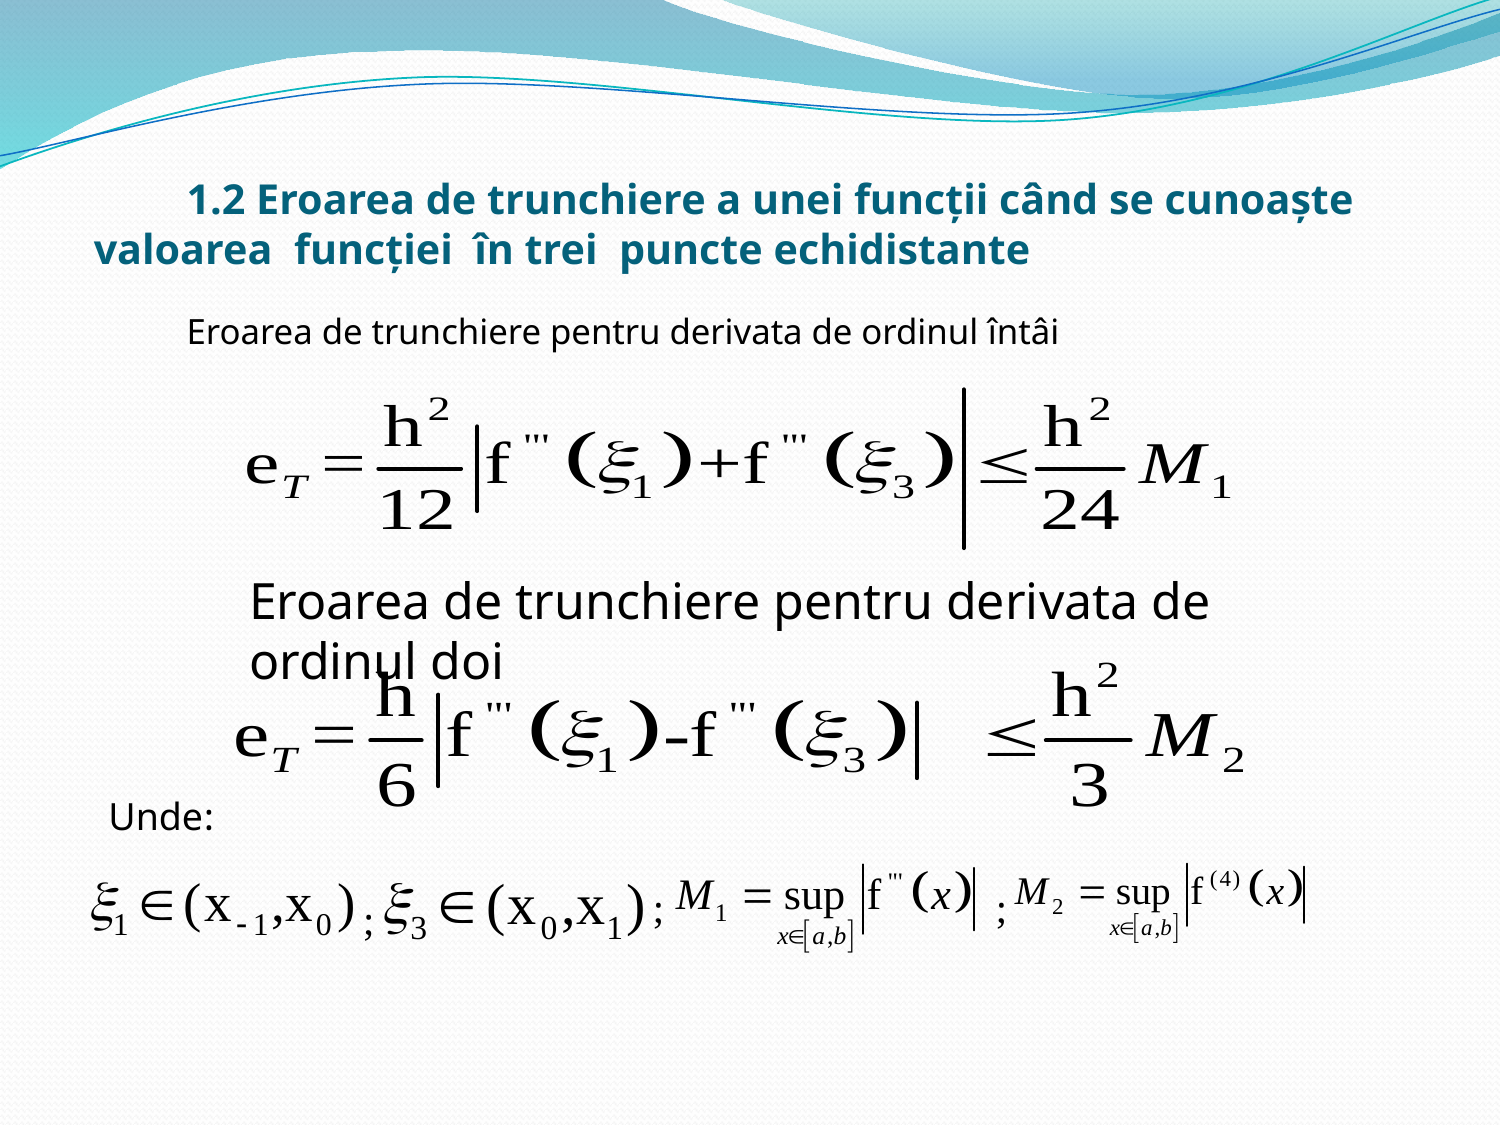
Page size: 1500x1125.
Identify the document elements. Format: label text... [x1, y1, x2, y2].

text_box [1007, 855, 1313, 951]
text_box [374, 866, 657, 955]
text_box Unde: [93, 785, 246, 845]
text_box Eroarea de trunchiere pentru derivata de ordinul doi [234, 562, 1325, 698]
text_box ; [996, 878, 1002, 939]
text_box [234, 374, 1243, 563]
title 1.2 Eroarea de trunchiere a unei funcții când se cunoaște valoarea funcției în trei puncte echidistante Eroarea de trunchiere pentru derivata de ordinul întâi [93, 164, 1457, 352]
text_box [81, 866, 367, 950]
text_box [667, 855, 986, 962]
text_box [222, 644, 1263, 821]
